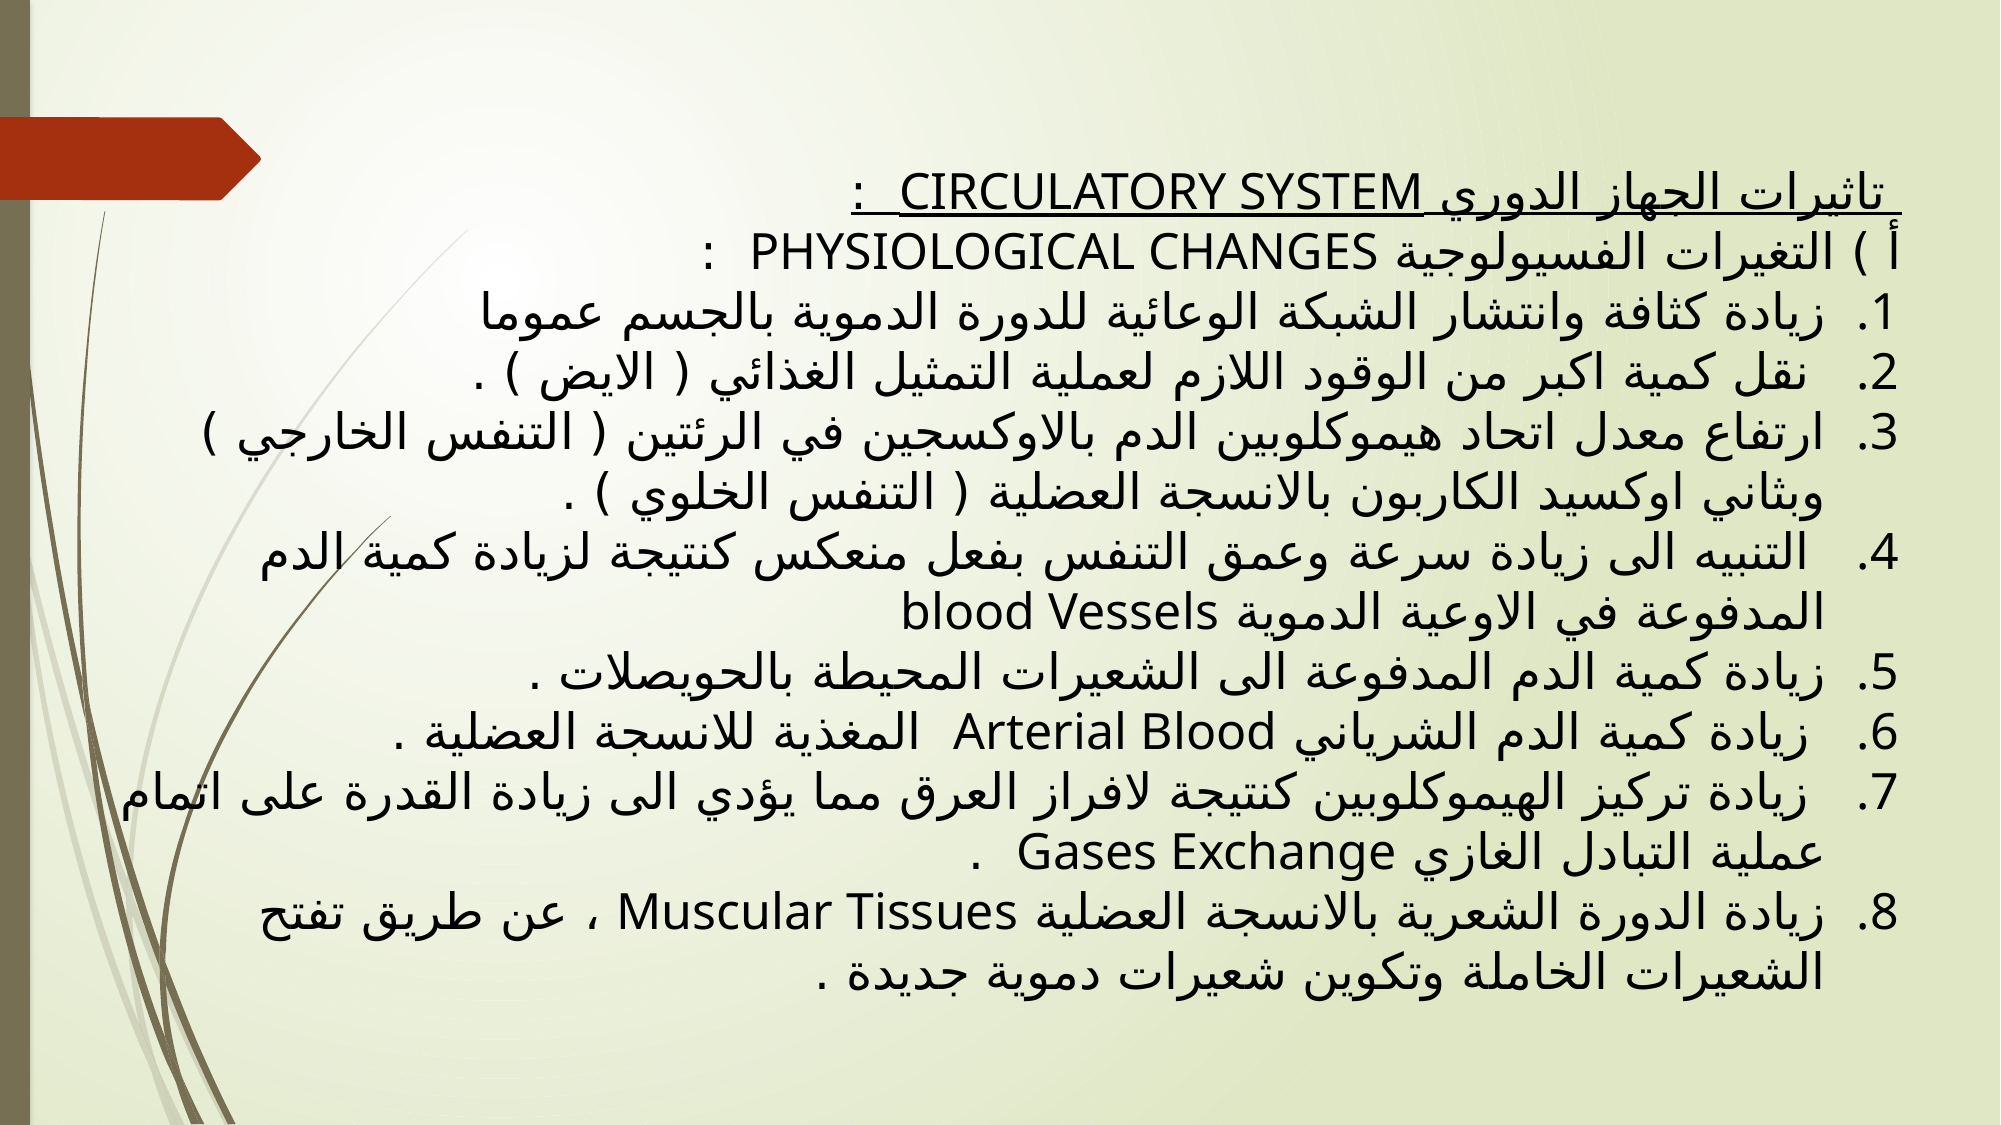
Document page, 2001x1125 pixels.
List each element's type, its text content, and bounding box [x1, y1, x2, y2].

text_box تاثيرات الجهاز الدوري CIRCULATORY SYSTEM : أ ) التغيرات الفسيولوجية PHYSIOLOGICAL CHANGES : زيادة كثافة وانتشار الشبكة الوعائية للدورة الدموية بالجسم عموما نقل كمية اكبر من الوقود اللازم لعملية التمثيل الغذائي ( الايض ) . ارتفاع معدل اتحاد هيموكلوبين الدم بالاوكسجين في الرئتين ( التنفس الخارجي ) وبثاني اوكسيد الكاربون بالانسجة العضلية ( التنفس الخلوي ) . التنبيه الى زيادة سرعة وعمق التنفس بفعل منعكس كنتيجة لزيادة كمية الدم المدفوعة في الاوعية الدموية blood Vessels زيادة كمية الدم المدفوعة الى الشعيرات المحيطة بالحويصلات . زيادة كمية الدم الشرياني Arterial Blood المغذية للانسجة العضلية . زيادة تركيز الهيموكلوبين كنتيجة لافراز العرق مما يؤدي الى زيادة القدرة على اتمام عملية التبادل الغازي Gases Exchange . زيادة الدورة الشعرية بالانسجة العضلية Muscular Tissues ، عن طريق تفتح الشعيرات الخاملة وتكوين شعيرات دموية جديدة . [62, 151, 1917, 1007]
